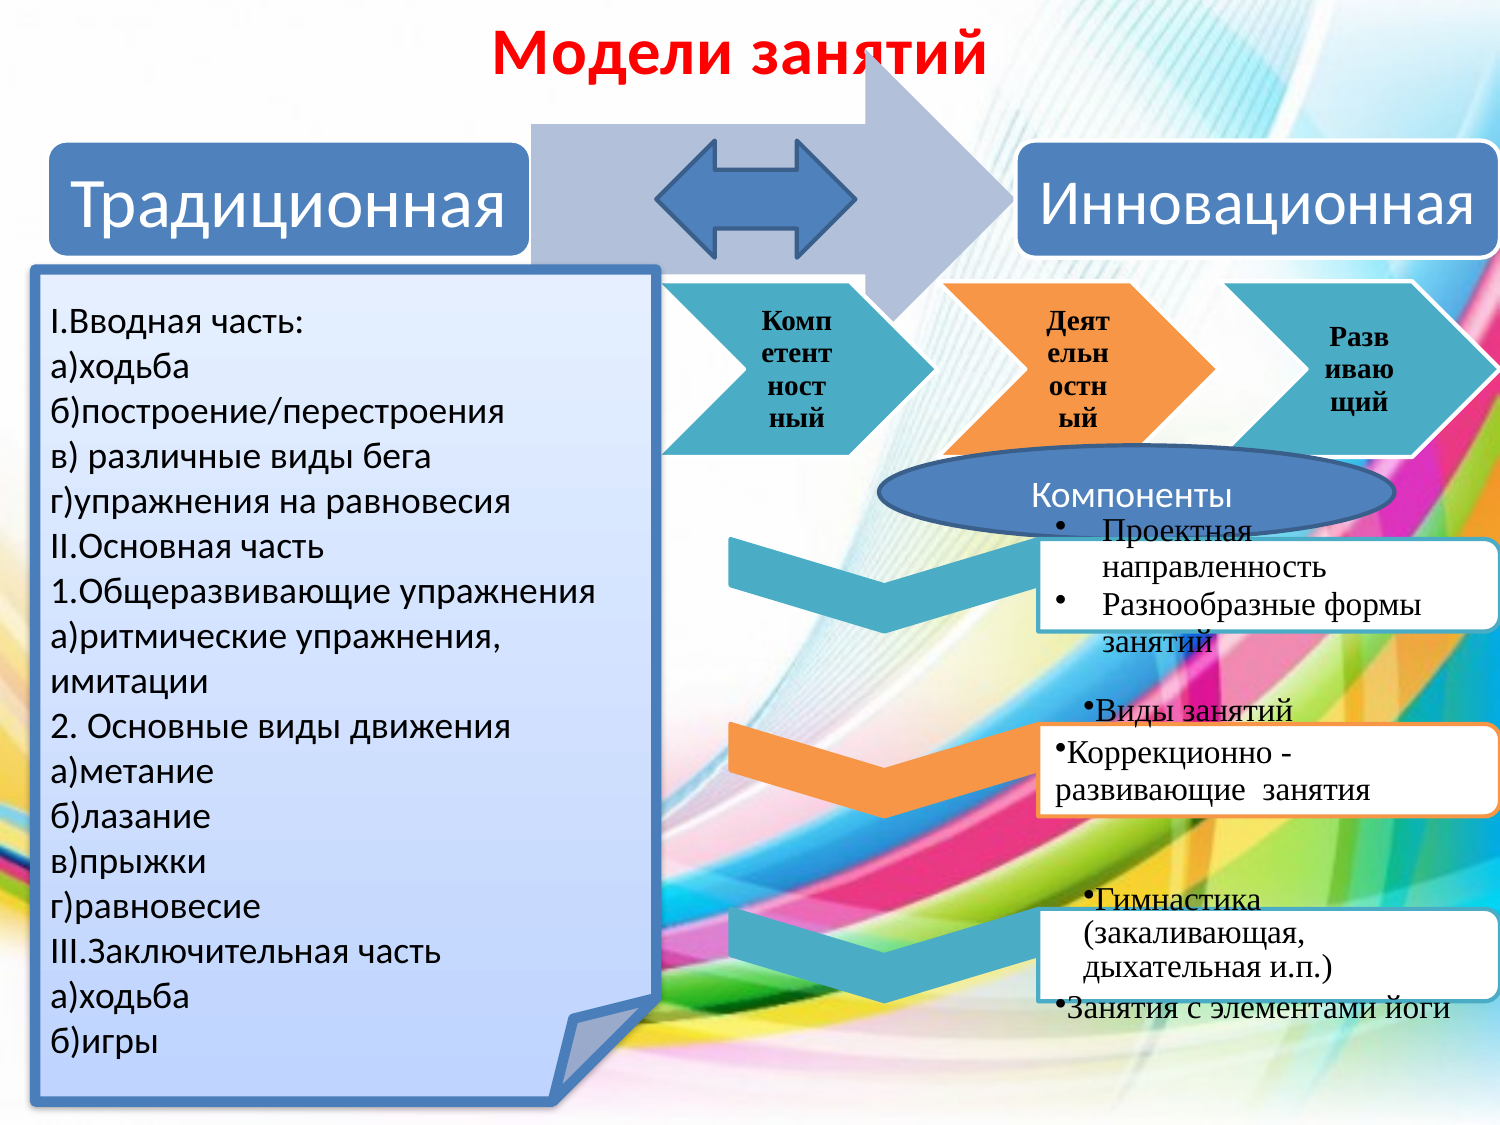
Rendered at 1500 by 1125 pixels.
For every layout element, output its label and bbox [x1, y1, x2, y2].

text_box [46, 140, 1500, 258]
text_box [655, 280, 1500, 458]
picture [0, 0, 1500, 1125]
text_box [730, 538, 1500, 1002]
